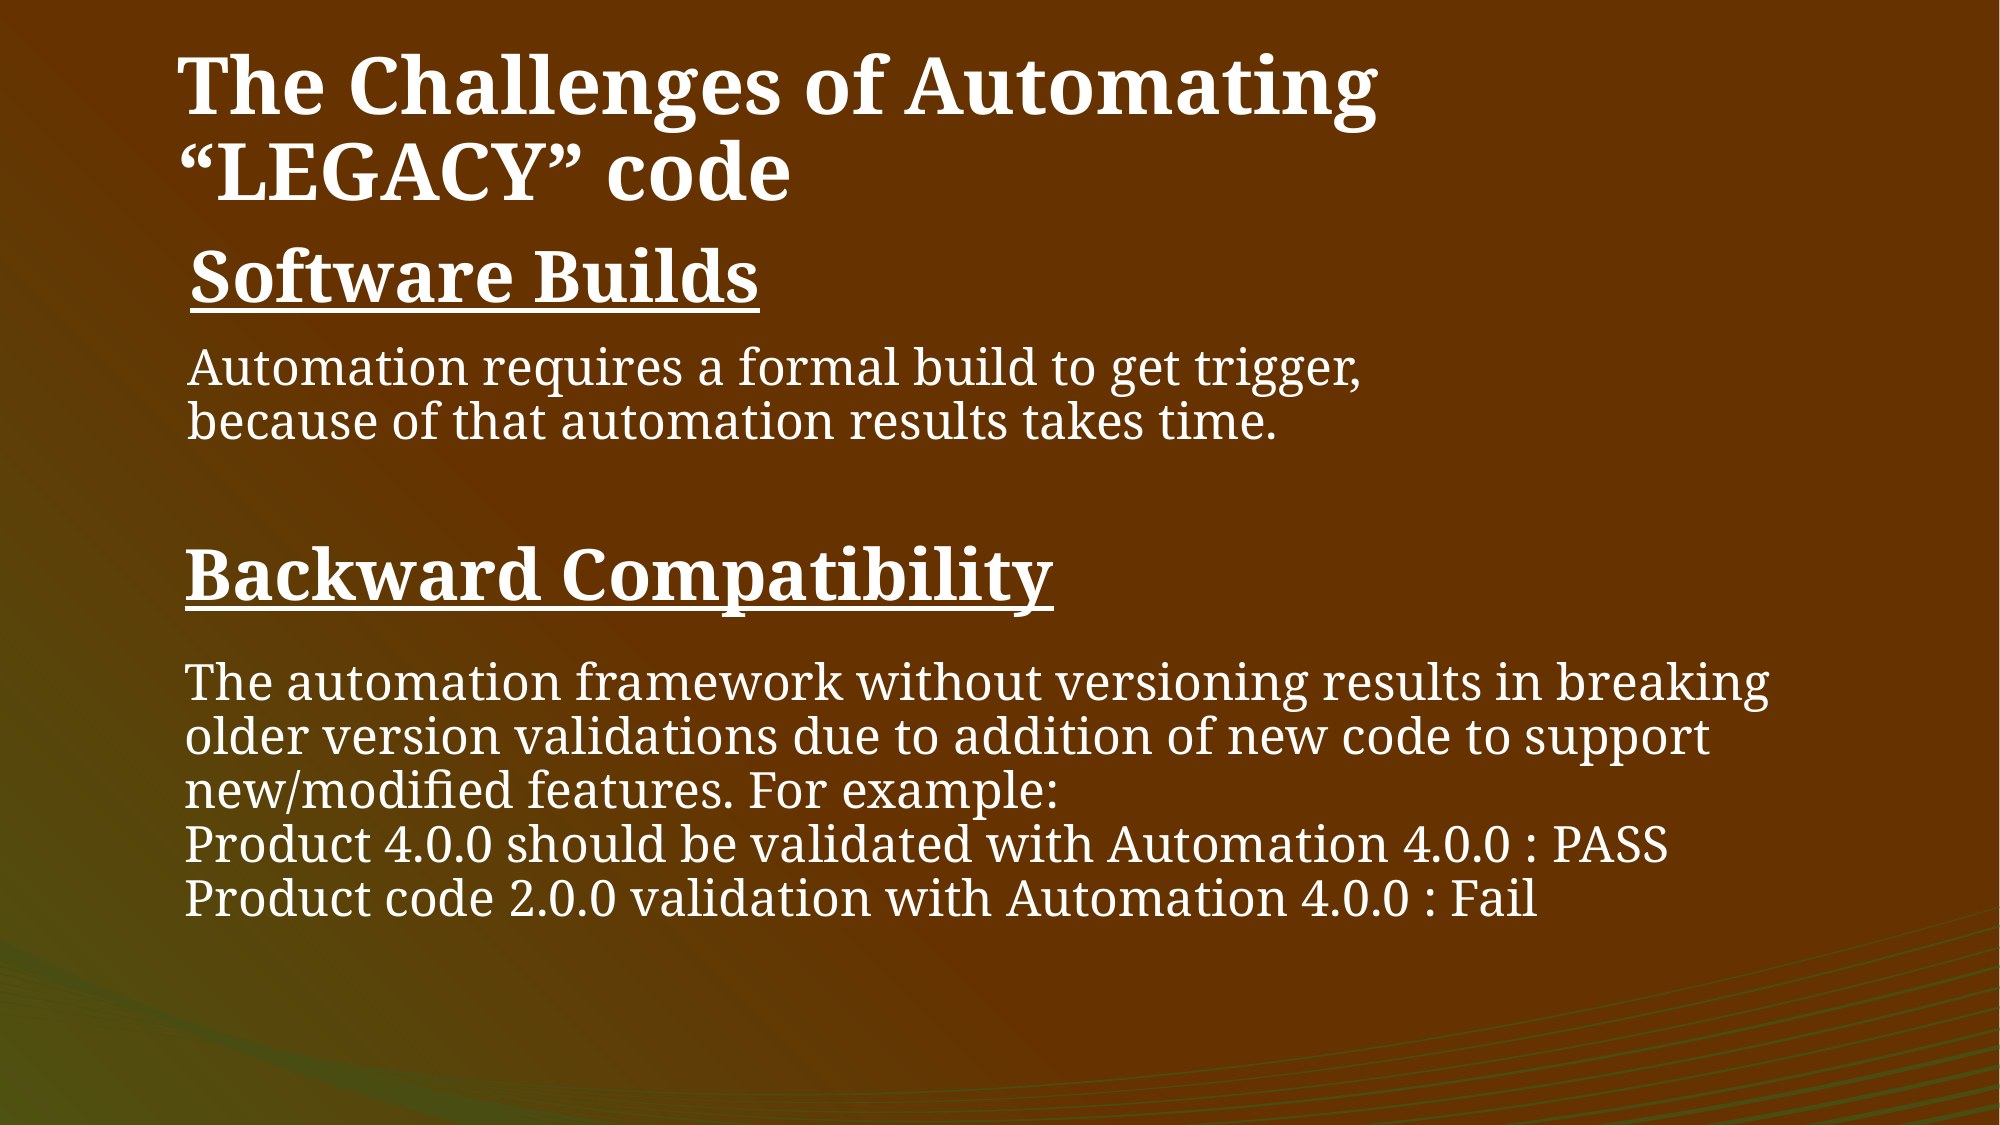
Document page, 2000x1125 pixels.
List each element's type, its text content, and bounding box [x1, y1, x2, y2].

title Software Builds [175, 273, 1588, 412]
text_box Backward Compatibility [169, 532, 1070, 625]
text_box Automation requires a formal build to get trigger, because of that automation results takes time. [172, 334, 1523, 459]
text_box The automation framework without versioning results in breaking older version validations due to addition of new code to support new/modified features. For example: Product 4.0.0 should be validated with Automation 4.0.0 : PASS Product code 2.0.0 validation with Automation 4.0.0 : Fail [169, 649, 1875, 1047]
text_box The Challenges of Automating “LEGACY” code [162, 34, 1513, 225]
